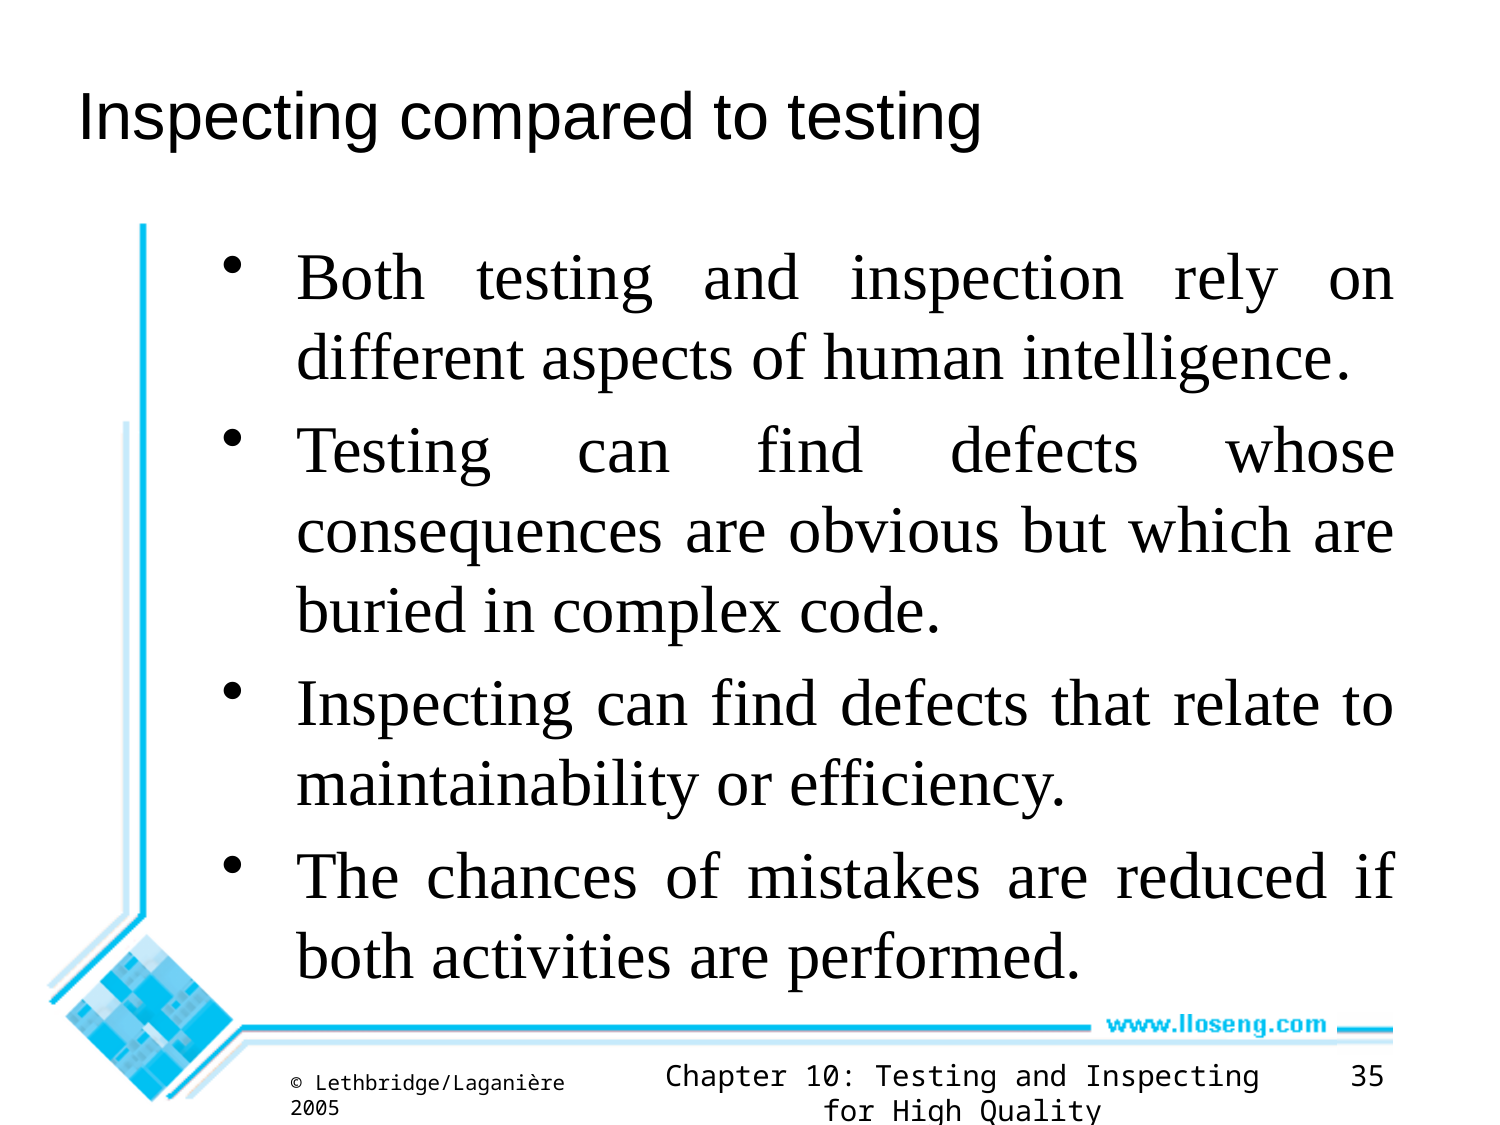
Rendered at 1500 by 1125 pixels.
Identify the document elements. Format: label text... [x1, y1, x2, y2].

picture [35, 212, 1393, 1104]
footer Chapter 10: Testing and Inspecting for High Quality [624, 1049, 1301, 1125]
list Both testing and inspection rely on different aspects of human intelligence. Testing can find defects whose consequences are obvious but which are buried in complex code. Inspecting can find defects that relate to maintainability or efficiency. The chances of mistakes are reduced if both activities are performed. [174, 224, 1413, 1013]
slide_number 35 [1324, 1049, 1401, 1125]
title Inspecting compared to testing [62, 37, 1413, 188]
slide_number © Lethbridge/Laganière 2005 [274, 1062, 601, 1125]
